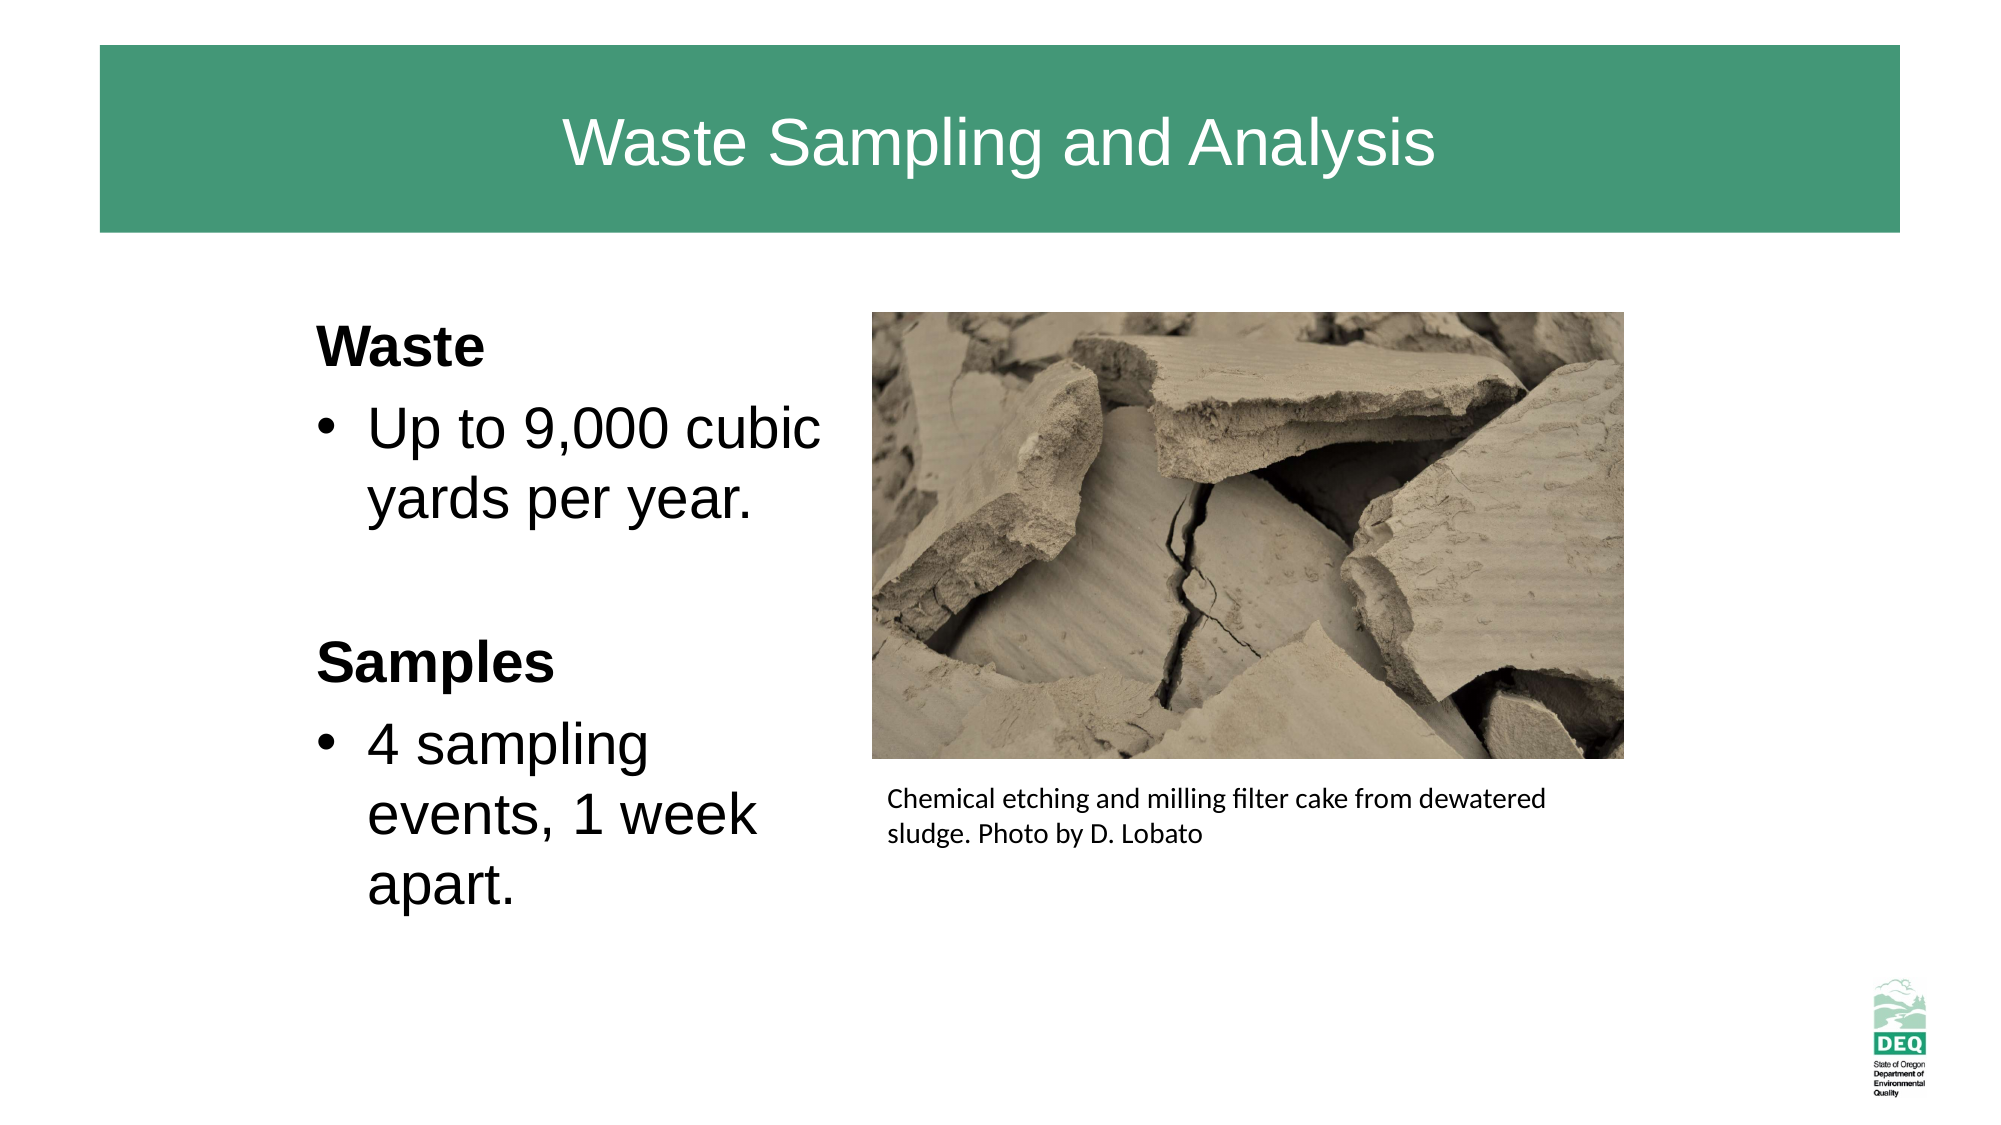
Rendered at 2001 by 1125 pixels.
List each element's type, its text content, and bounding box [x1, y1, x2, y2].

picture [1873, 977, 1927, 1098]
title Waste Sampling and Analysis [99, 45, 1900, 233]
list Waste Up to 9,000 cubic yards per year. Samples 4 sampling events, 1 week apart. [301, 242, 849, 978]
text_box Chemical etching and milling filter cake from dewatered sludge. Photo by D. Lobato [872, 771, 1639, 857]
picture [872, 312, 1624, 759]
